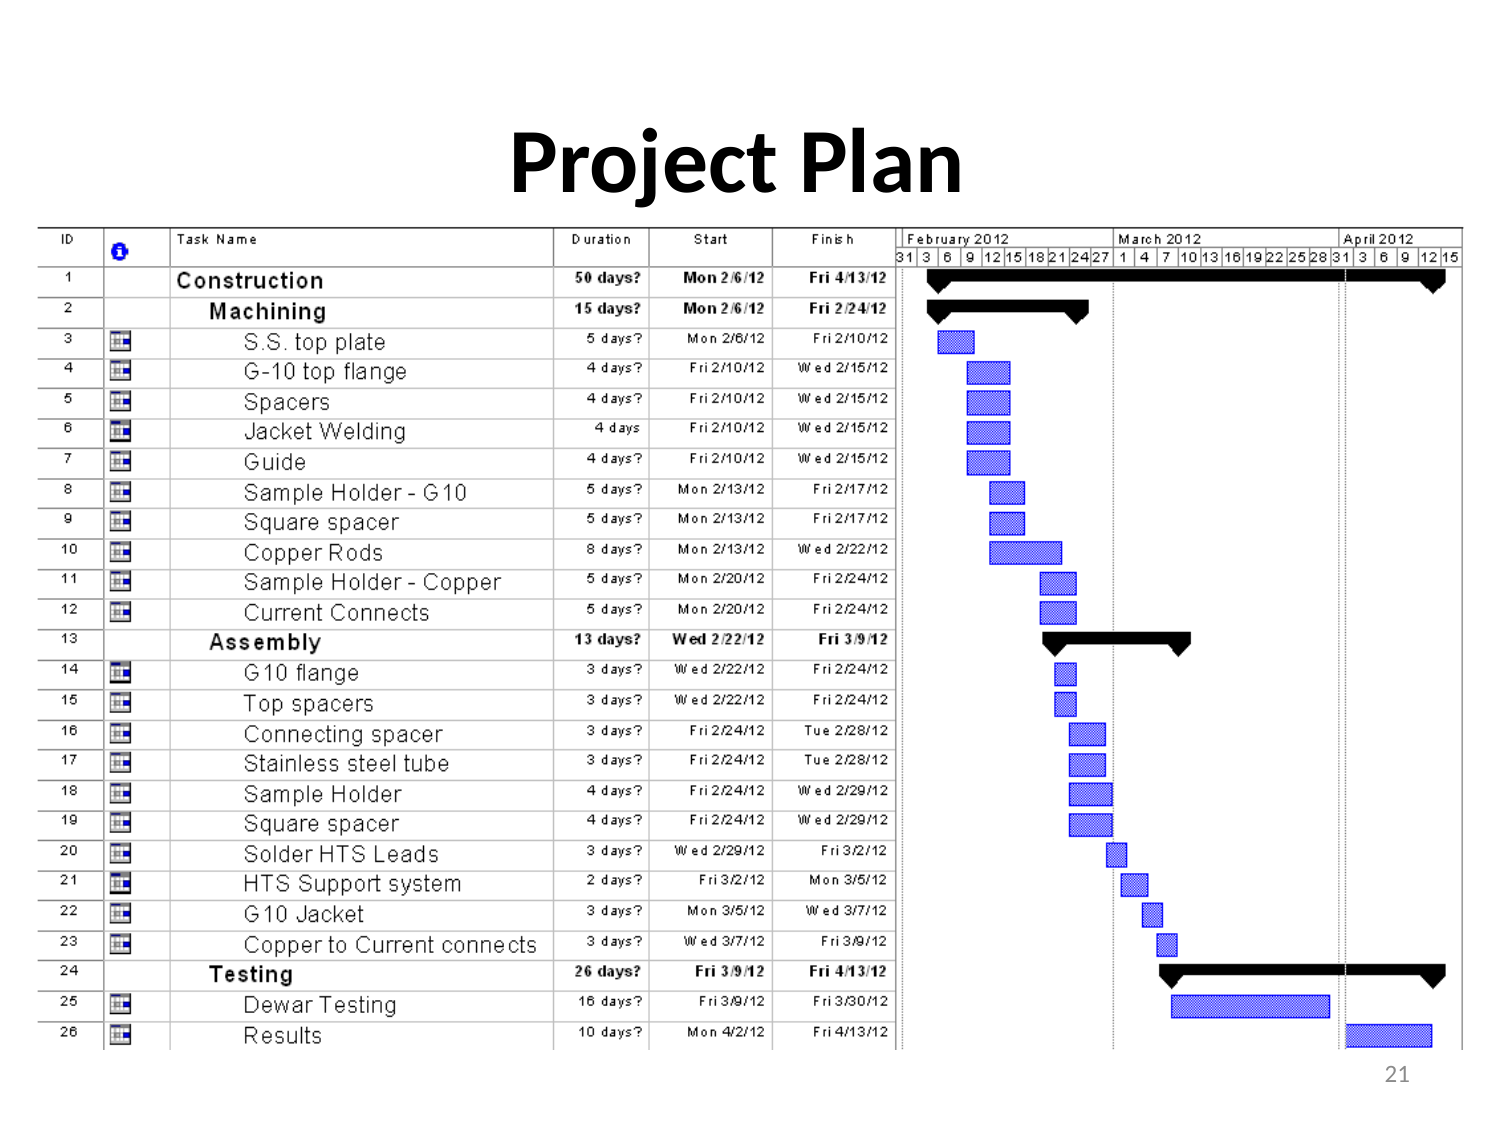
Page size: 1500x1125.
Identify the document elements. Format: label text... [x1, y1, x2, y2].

slide_number 21 [1074, 1059, 1425, 1103]
title Project Plan [62, 62, 1413, 223]
picture [37, 224, 1464, 1051]
